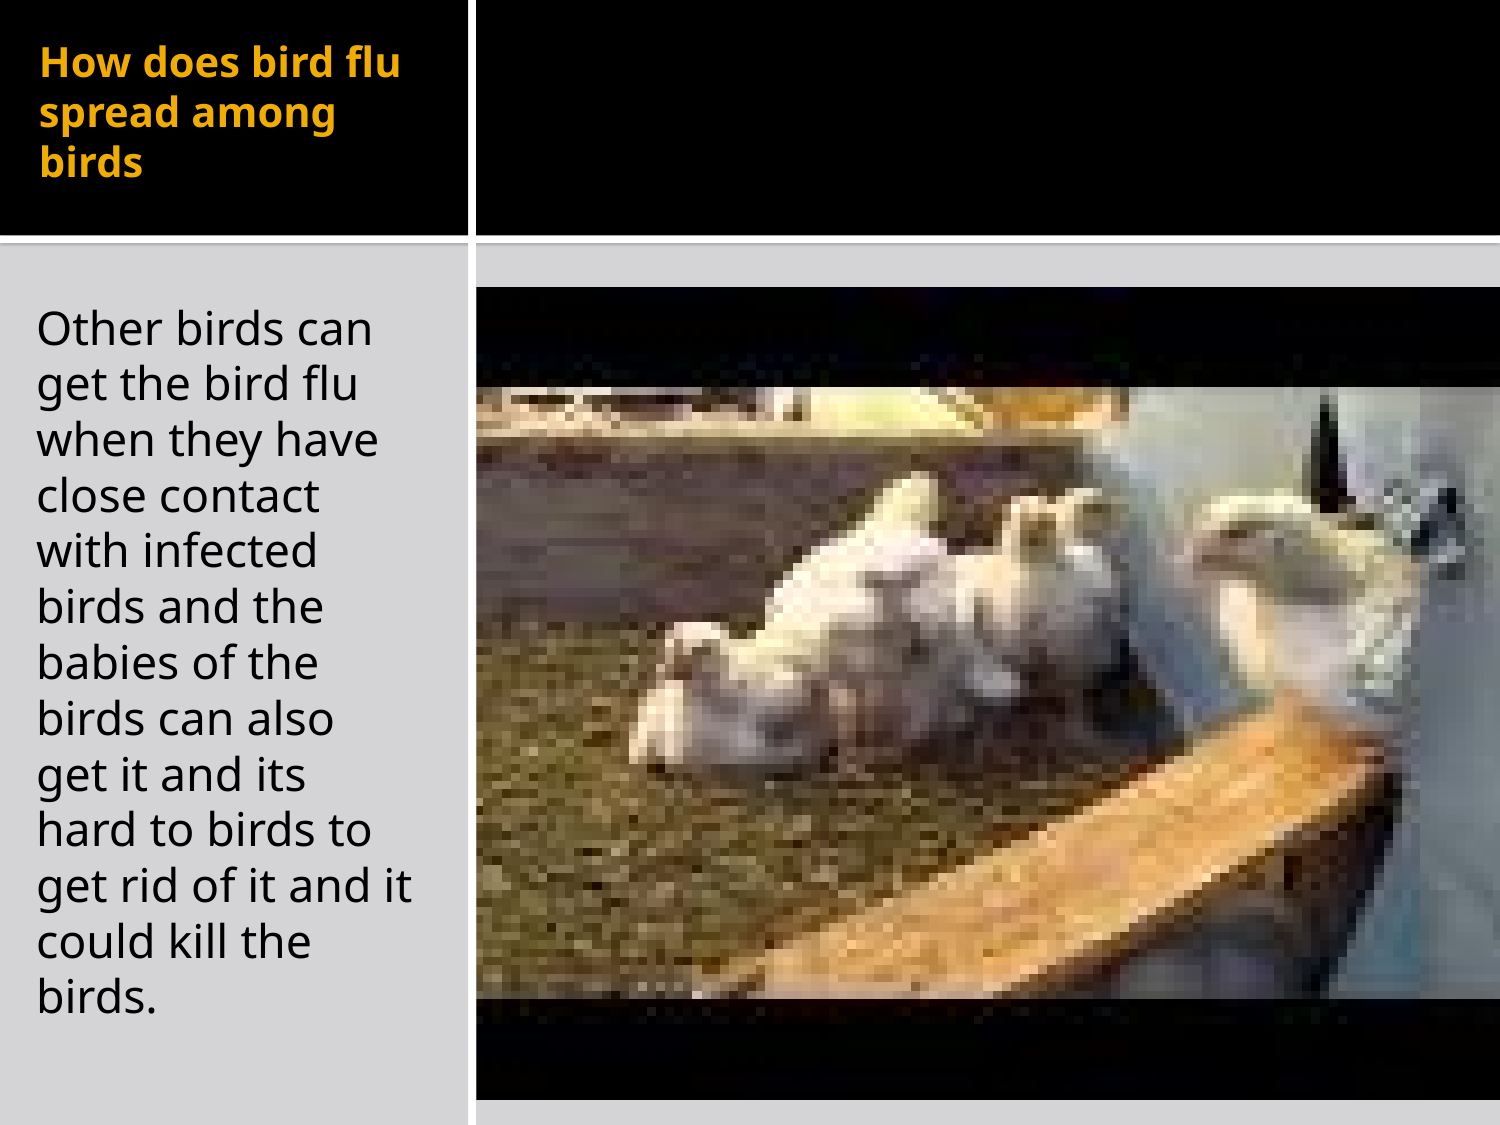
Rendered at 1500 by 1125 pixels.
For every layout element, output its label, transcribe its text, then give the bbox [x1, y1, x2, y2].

list Other birds can get the bird flu when they have close contact with infected birds and the babies of the birds can also get it and its hard to birds to get rid of it and it could kill the birds. [26, 283, 432, 1034]
picture [476, 287, 1500, 1100]
title How does bird flu spread among birds [26, 25, 442, 186]
